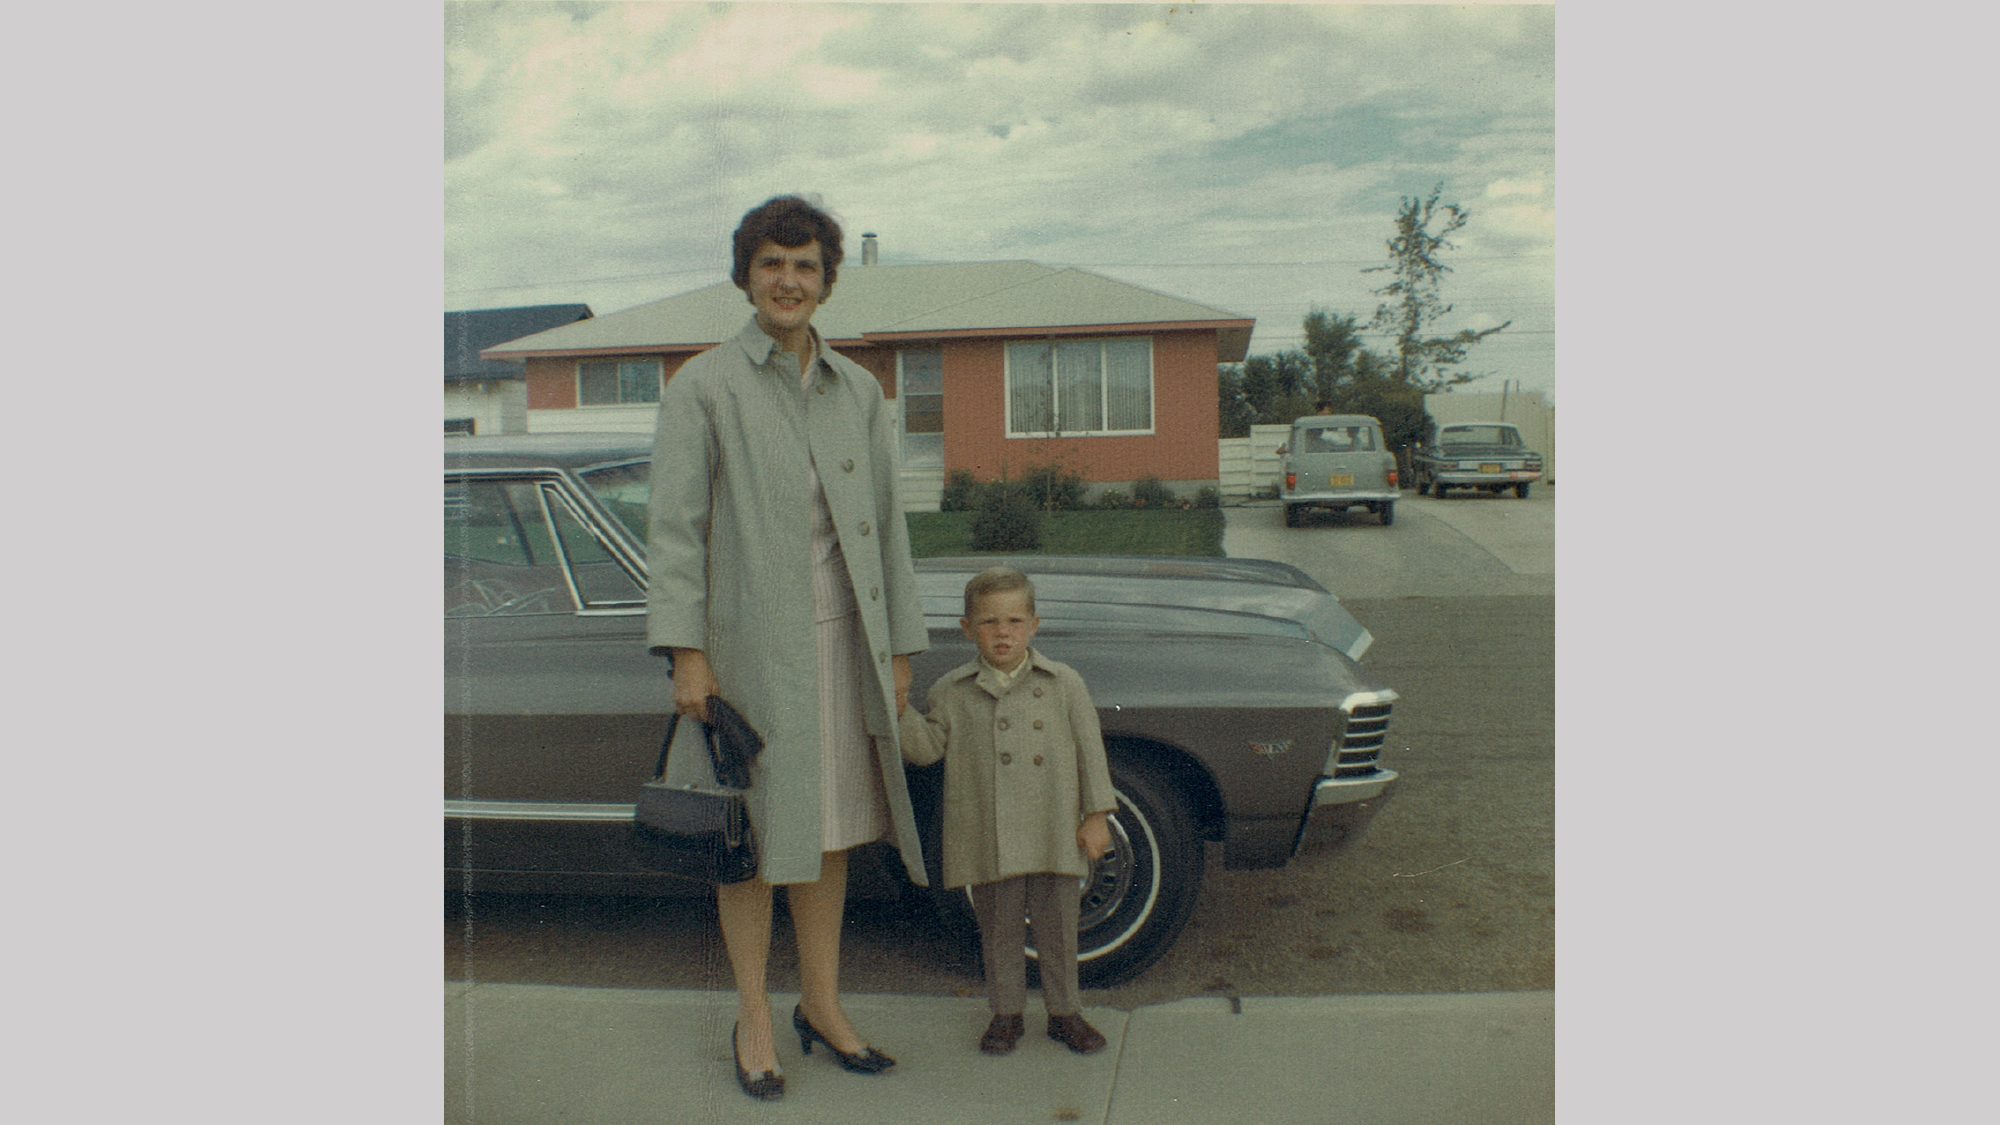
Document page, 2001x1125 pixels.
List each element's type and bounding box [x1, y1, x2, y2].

picture [444, 0, 1555, 1125]
